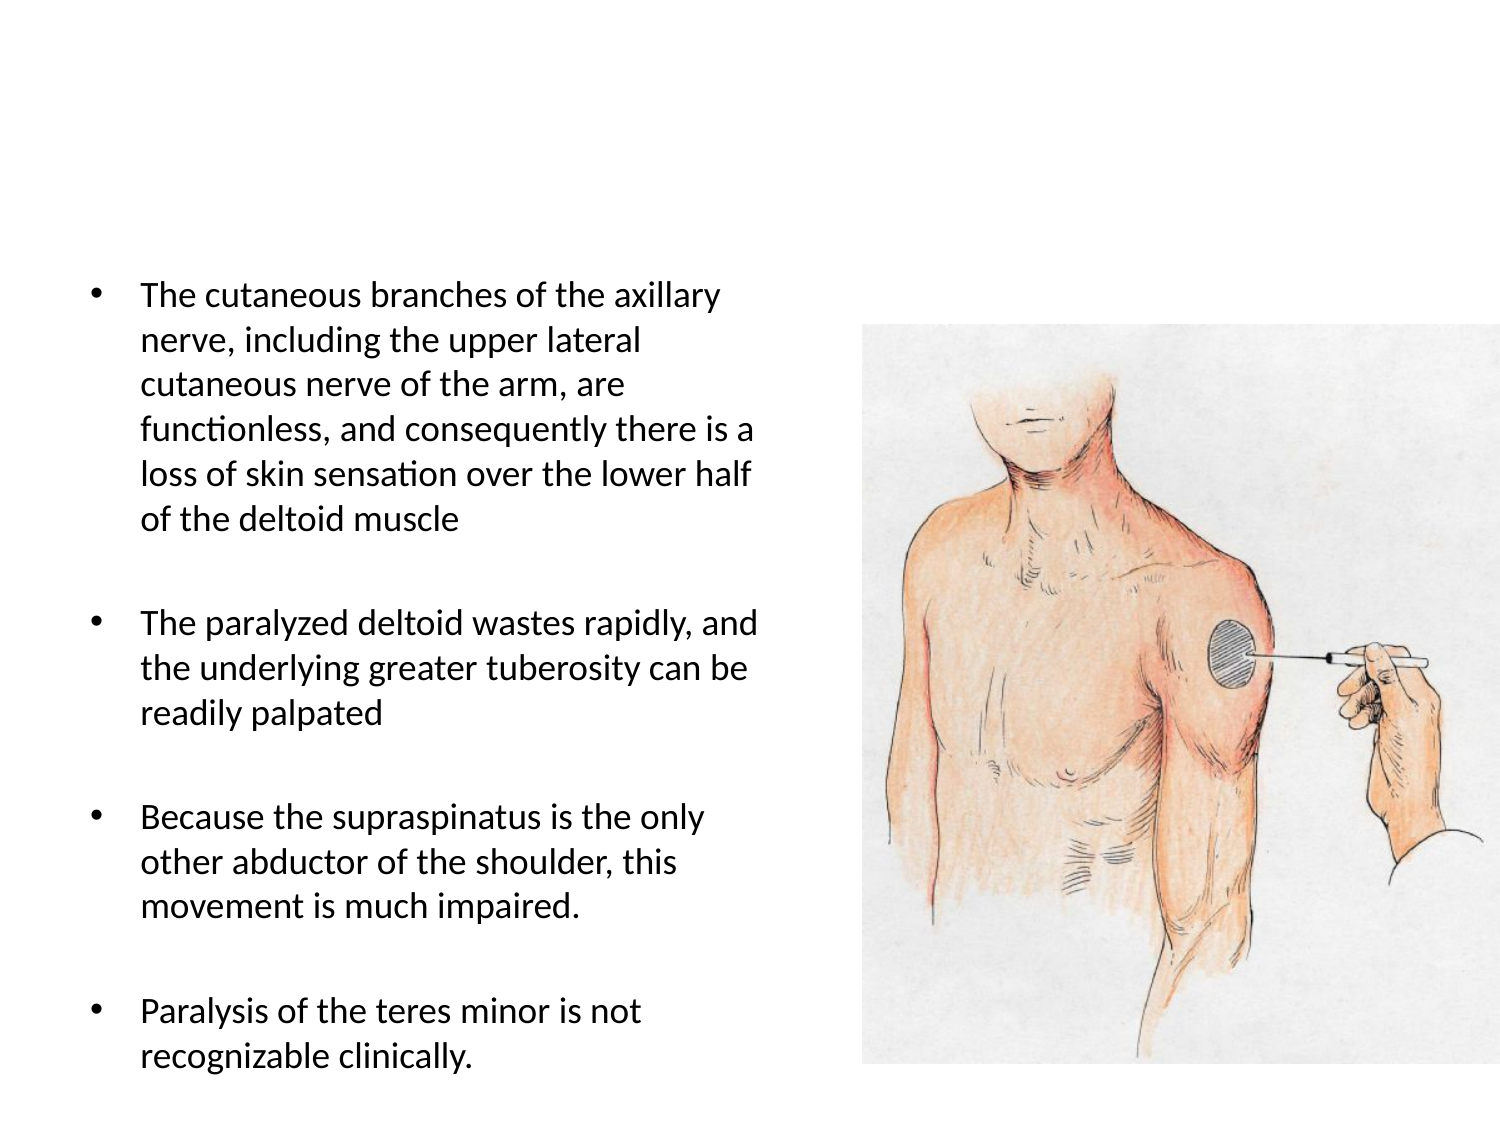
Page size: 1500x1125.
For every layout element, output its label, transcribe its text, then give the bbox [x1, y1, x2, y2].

picture [862, 324, 1500, 1065]
list The cutaneous branches of the axillary nerve, including the upper lateral cutaneous nerve of the arm, are functionless, and consequently there is a loss of skin sensation over the lower half of the deltoid muscle The paralyzed deltoid wastes rapidly, and the underlying greater tuberosity can be readily palpated Because the supraspinatus is the only other abductor of the shoulder, this movement is much impaired. Paralysis of the teres minor is not recognizable clinically. [75, 262, 775, 1100]
